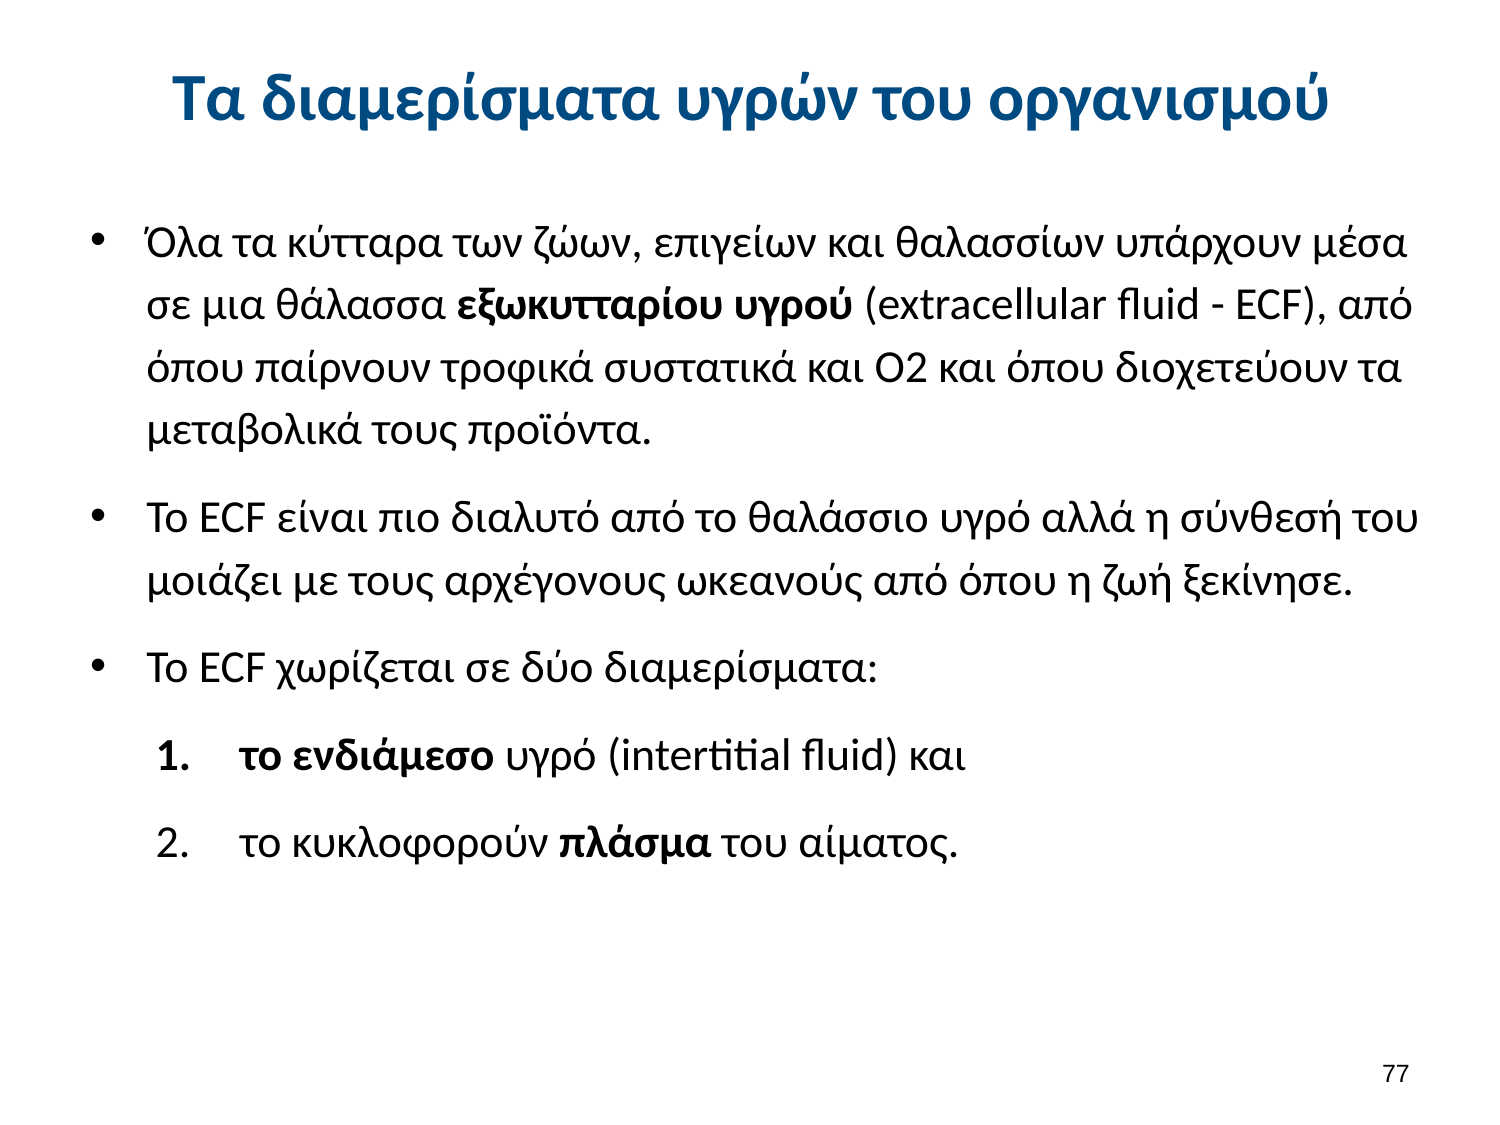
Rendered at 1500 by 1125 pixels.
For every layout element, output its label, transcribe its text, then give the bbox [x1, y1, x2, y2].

title Τα διαμερίσματα υγρών του οργανισμού [76, 19, 1427, 169]
slide_number 76 [1074, 1042, 1425, 1103]
list Όλα τα κύτταρα των ζώων, επιγείων και θαλασσίων υπάρχουν μέσα σε μια θάλασσα εξωκυτταρίου υγρού (extracellular fluid - ECF), από όπου παίρνουν τροφικά συστατικά και Ο2 και όπου διοχετεύουν τα μεταβολικά τους προϊόντα. Το ECF είναι πιο διαλυτό από το θαλάσσιο υγρό αλλά η σύνθεσή του μοιάζει με τους αρχέγονους ωκεανούς από όπου η ζωή ξεκίνησε. Το ECF χωρίζεται σε δύο διαμερίσματα: το ενδιάμεσο υγρό (intertitial fluid) και το κυκλοφορούν πλάσμα του αίματος. [75, 196, 1447, 1059]
